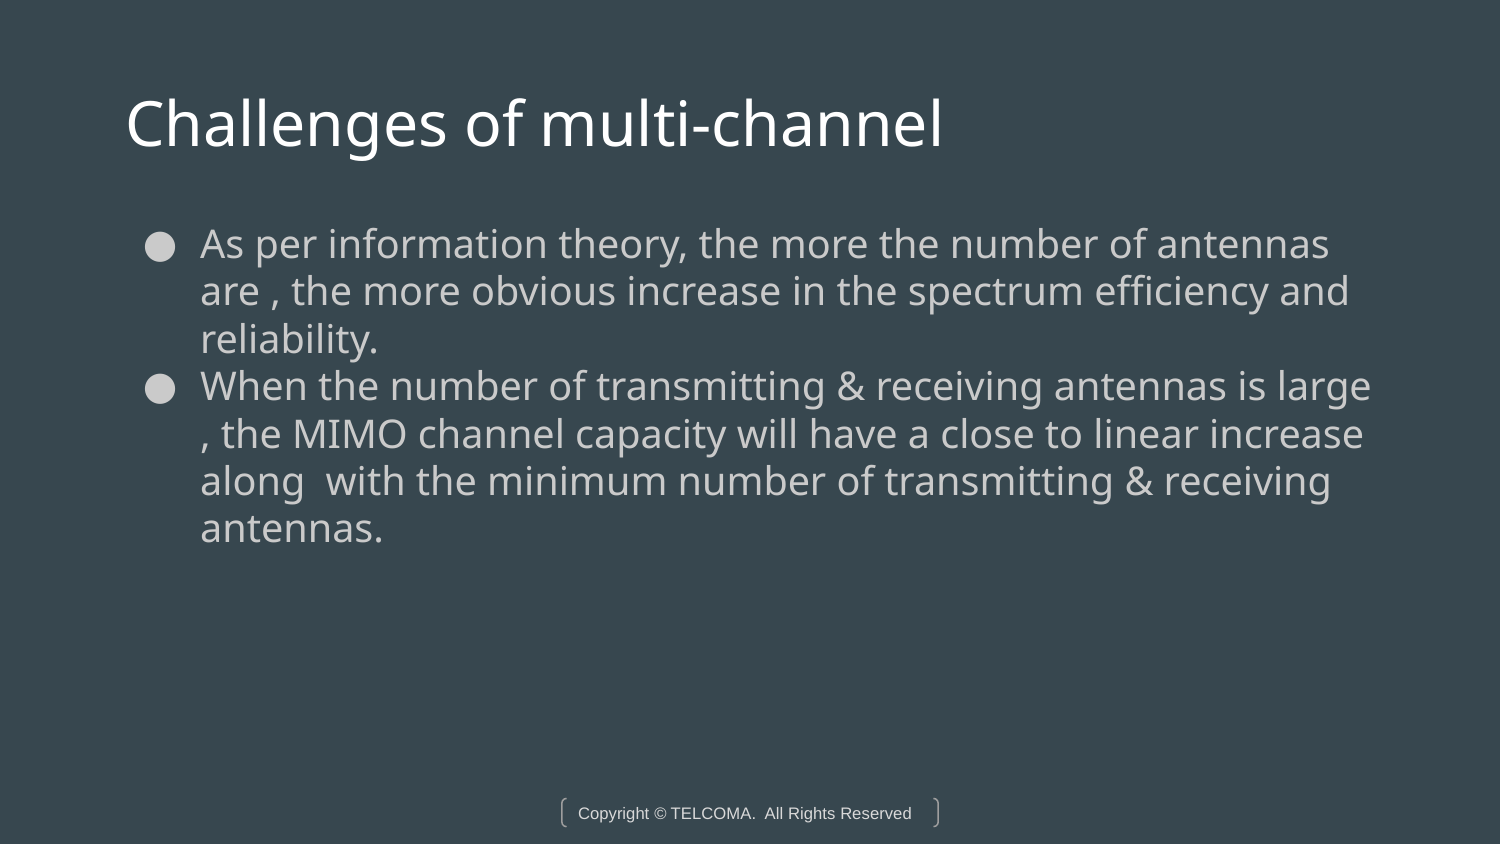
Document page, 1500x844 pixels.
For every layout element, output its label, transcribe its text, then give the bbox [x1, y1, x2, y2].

subtitle As per information theory, the more the number of antennas are , the more obvious increase in the spectrum efficiency and reliability. When the number of transmitting & receiving antennas is large , the MIMO channel capacity will have a close to linear increase along with the minimum number of transmitting & receiving antennas. [110, 203, 1390, 790]
title Challenges of multi-channel [110, 65, 1390, 175]
